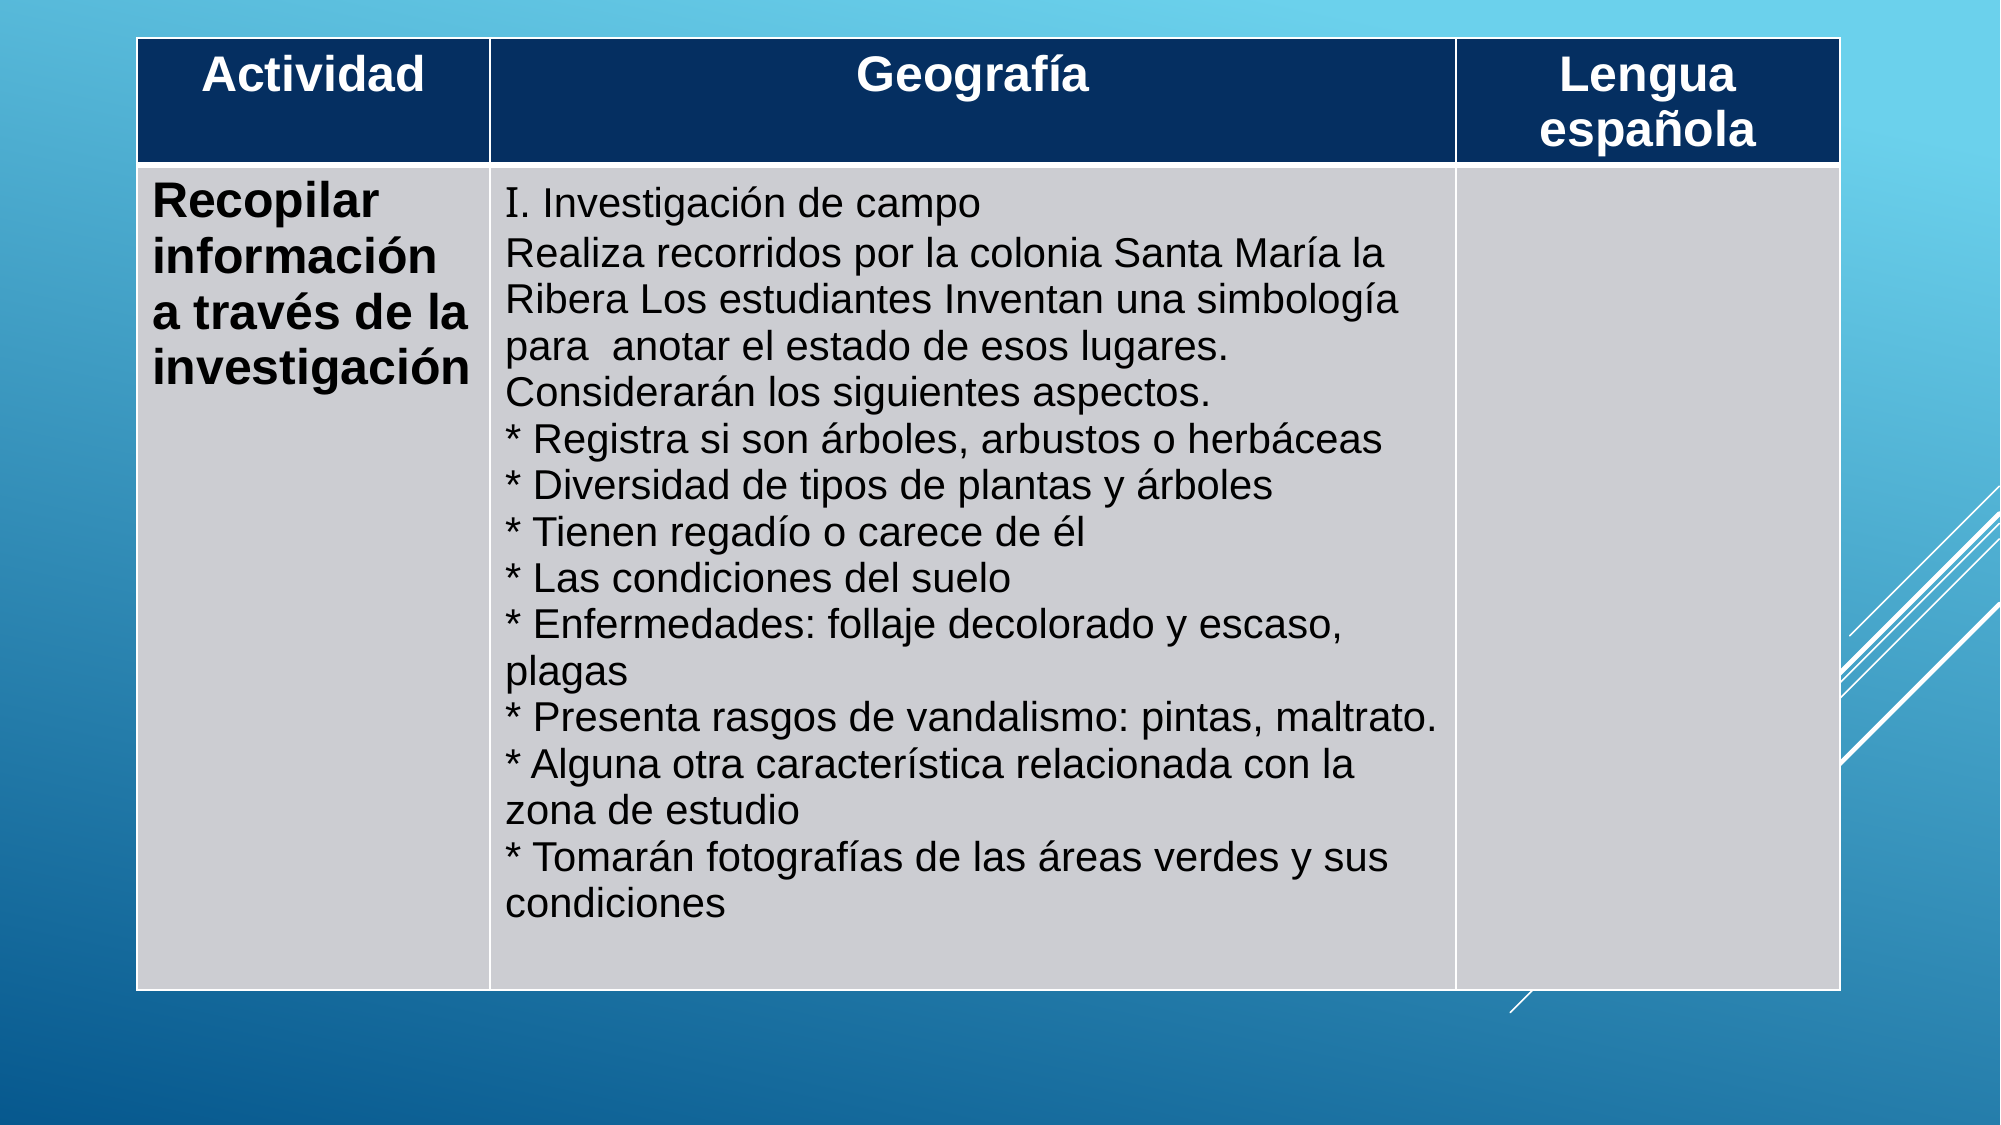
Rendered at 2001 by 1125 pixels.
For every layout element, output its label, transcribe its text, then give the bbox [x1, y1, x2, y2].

table_cell Recopilar información a través de la investigación [138, 168, 489, 989]
table_header Actividad [138, 39, 489, 162]
table_header Geografía [491, 39, 1455, 162]
table_header Lengua española [1457, 39, 1839, 162]
table_cell I. Investigación de campo Realiza recorridos por la colonia Santa María la Ribera Los estudiantes Inventan una simbología para anotar el estado de esos lugares. Considerarán los siguientes aspectos. * Registra si son árboles, arbustos o herbáceas * Diversidad de tipos de plantas y árboles * Tienen regadío o carece de él * Las condiciones del suelo * Enfermedades: follaje decolorado y escaso, plagas * Presenta rasgos de vandalismo: pintas, maltrato. * Alguna otra característica relacionada con la zona de estudio * Tomarán fotografías de las áreas verdes y sus condiciones [491, 168, 1455, 989]
table_cell [1457, 168, 1839, 989]
